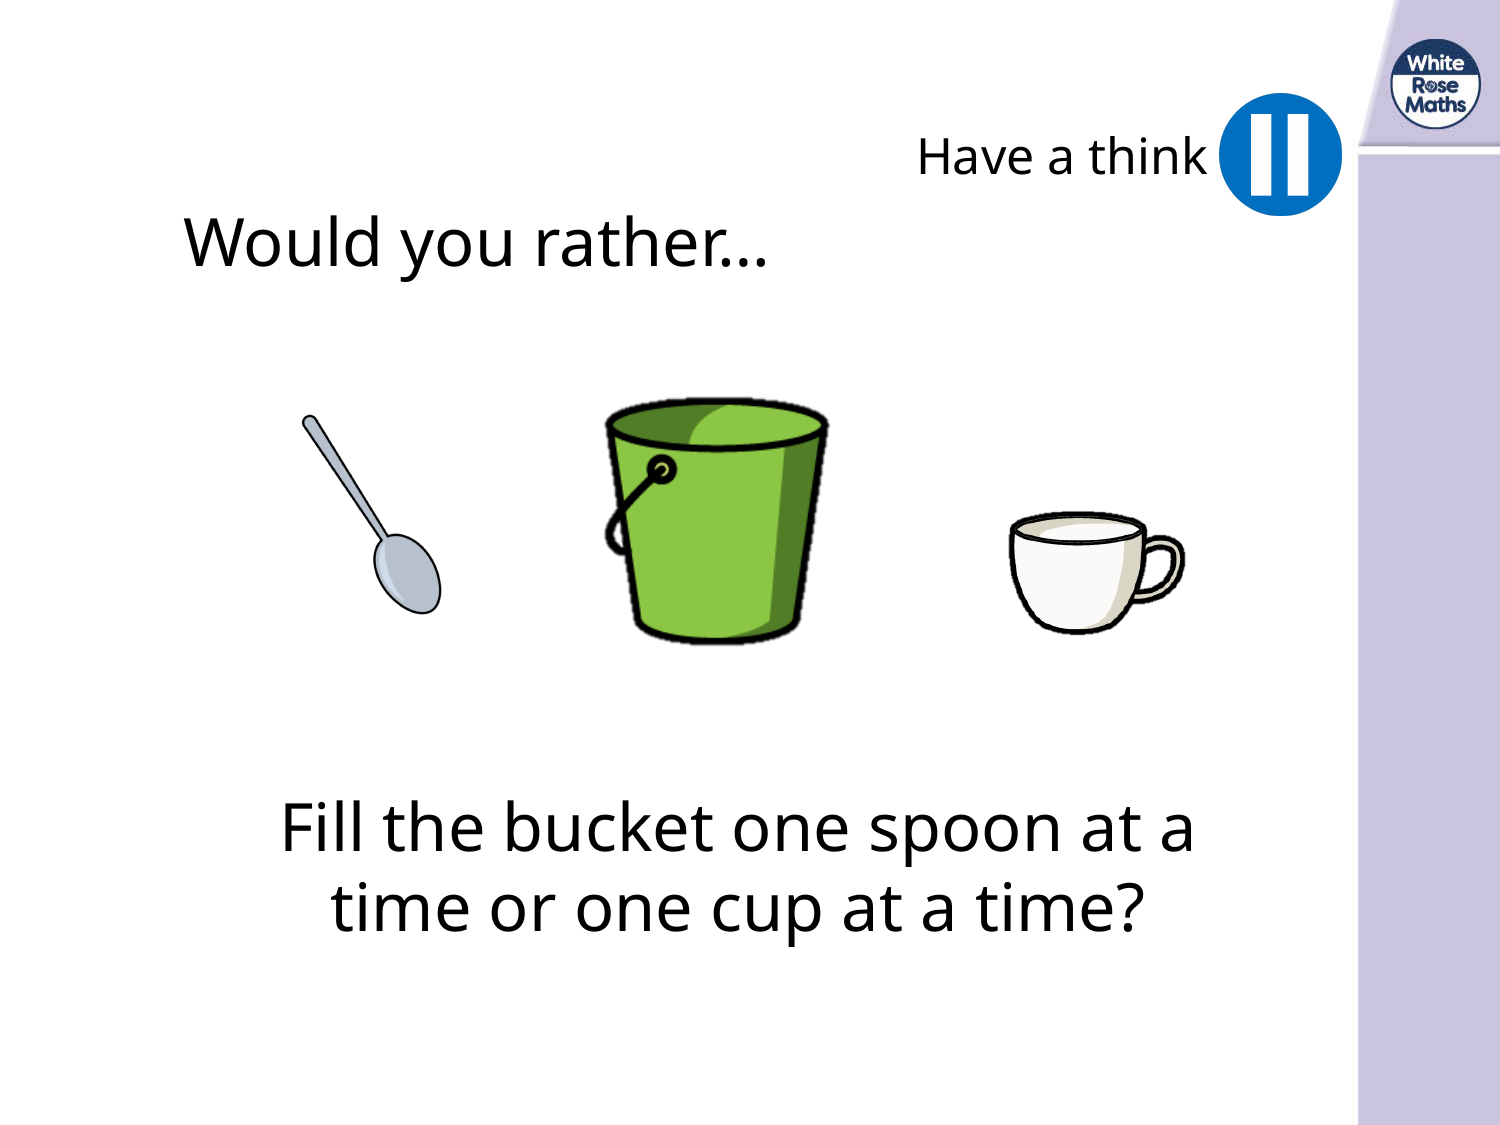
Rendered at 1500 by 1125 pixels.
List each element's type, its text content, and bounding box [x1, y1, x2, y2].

text_box Have a think [901, 116, 1219, 192]
text_box Would you rather… [168, 192, 888, 288]
text_box Fill the bucket one spoon at a time or one cup at a time? [196, 777, 1281, 952]
picture [0, 0, 1500, 1125]
